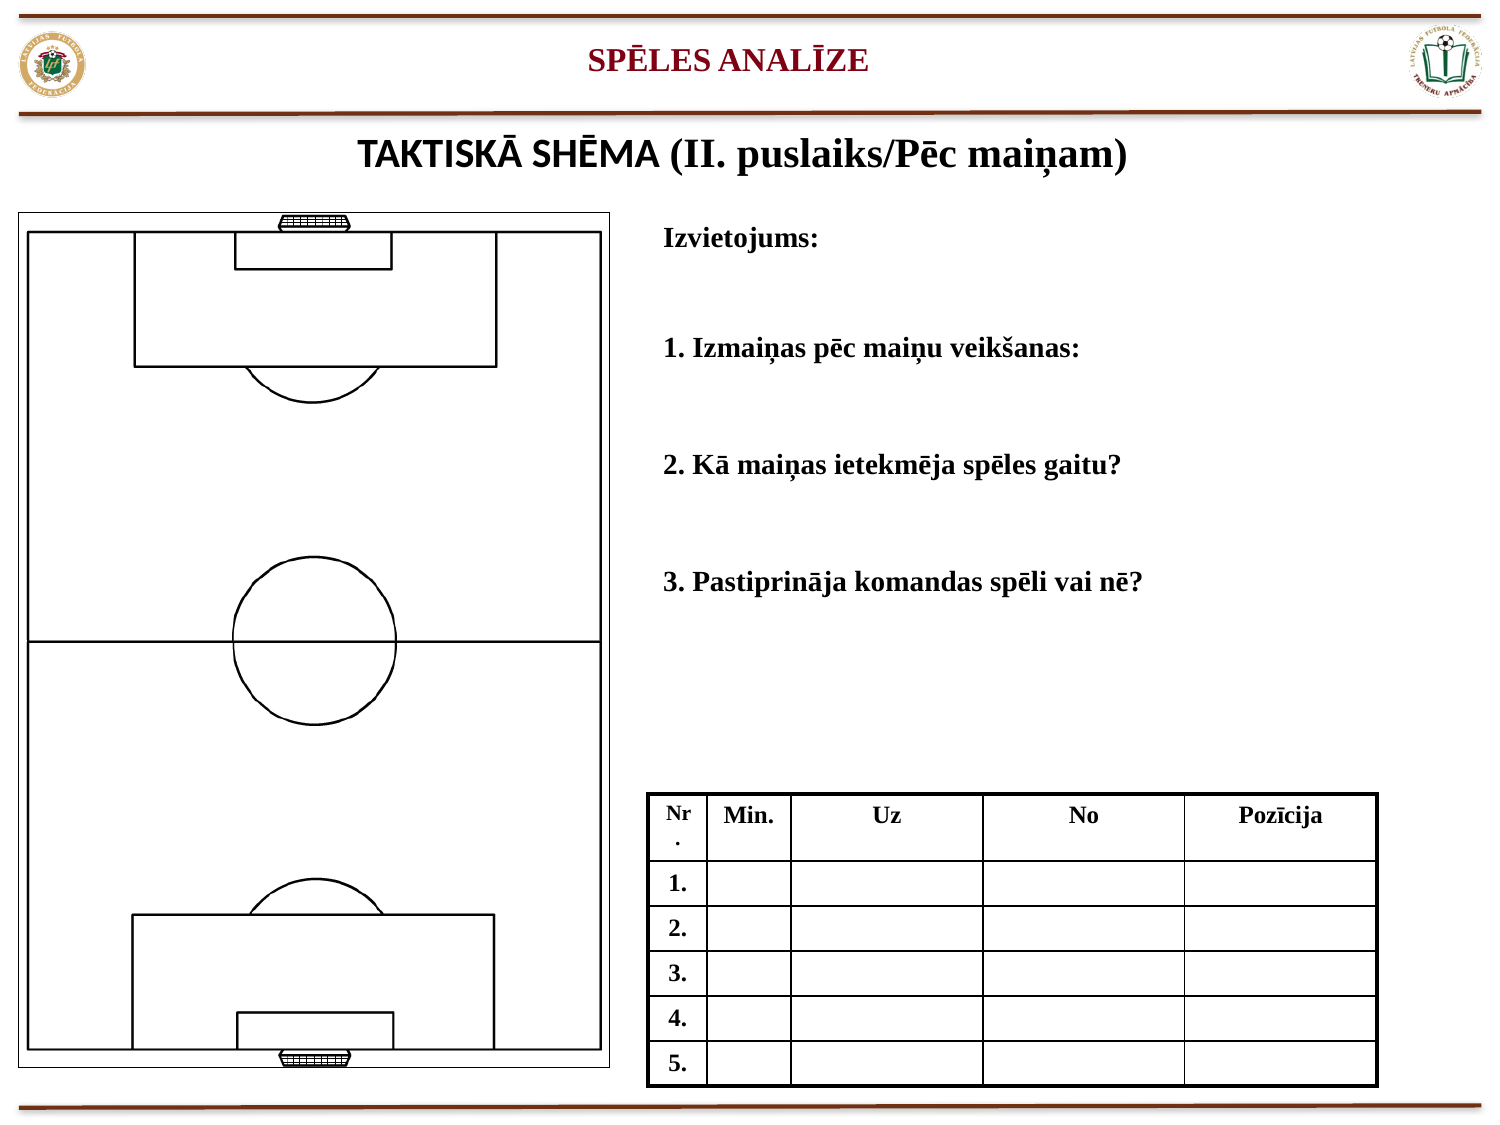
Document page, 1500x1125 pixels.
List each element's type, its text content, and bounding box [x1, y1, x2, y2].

table_cell 5. [650, 1042, 706, 1084]
table_cell [708, 997, 790, 1040]
table_header Nr. [650, 796, 706, 860]
text_box TAKTISKĀ SHĒMA (II. puslaiks/Pēc maiņam) [342, 123, 1143, 184]
subtitle SPĒLES ANALĪZE [572, 30, 902, 96]
picture [1408, 24, 1482, 99]
table_cell [708, 907, 790, 950]
table_cell [708, 1042, 790, 1084]
picture [18, 31, 86, 99]
table_cell [792, 997, 982, 1040]
table_cell [1185, 1042, 1375, 1084]
table_cell [984, 1042, 1184, 1084]
table_header Uz [792, 796, 982, 860]
table_cell [708, 952, 790, 995]
table_cell [984, 907, 1184, 950]
table_cell [1185, 952, 1375, 995]
table_cell [1185, 907, 1375, 950]
table_cell 1. [650, 862, 706, 905]
table_cell [984, 952, 1184, 995]
table_cell [792, 952, 982, 995]
table_cell 4. [650, 997, 706, 1040]
table_cell [792, 907, 982, 950]
text_box Izvietojums: 1. Izmaiņas pēc maiņu veikšanas: 2. Kā maiņas ietekmēja spēles gaitu? 3. Pastiprināja komandas spēli vai nē? [648, 210, 1482, 709]
table_header Pozīcija [1185, 796, 1375, 860]
table_cell [984, 862, 1184, 905]
table_header No [984, 796, 1184, 860]
table_cell [792, 862, 982, 905]
table_header Min. [708, 796, 790, 860]
table_cell 2. [650, 907, 706, 950]
table_cell [708, 862, 790, 905]
table_cell 3. [650, 952, 706, 995]
table_cell [792, 1042, 982, 1084]
table_cell [1185, 862, 1375, 905]
table_cell [984, 997, 1184, 1040]
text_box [18, 111, 1482, 115]
table_cell [1185, 997, 1375, 1040]
picture [18, 212, 610, 1068]
